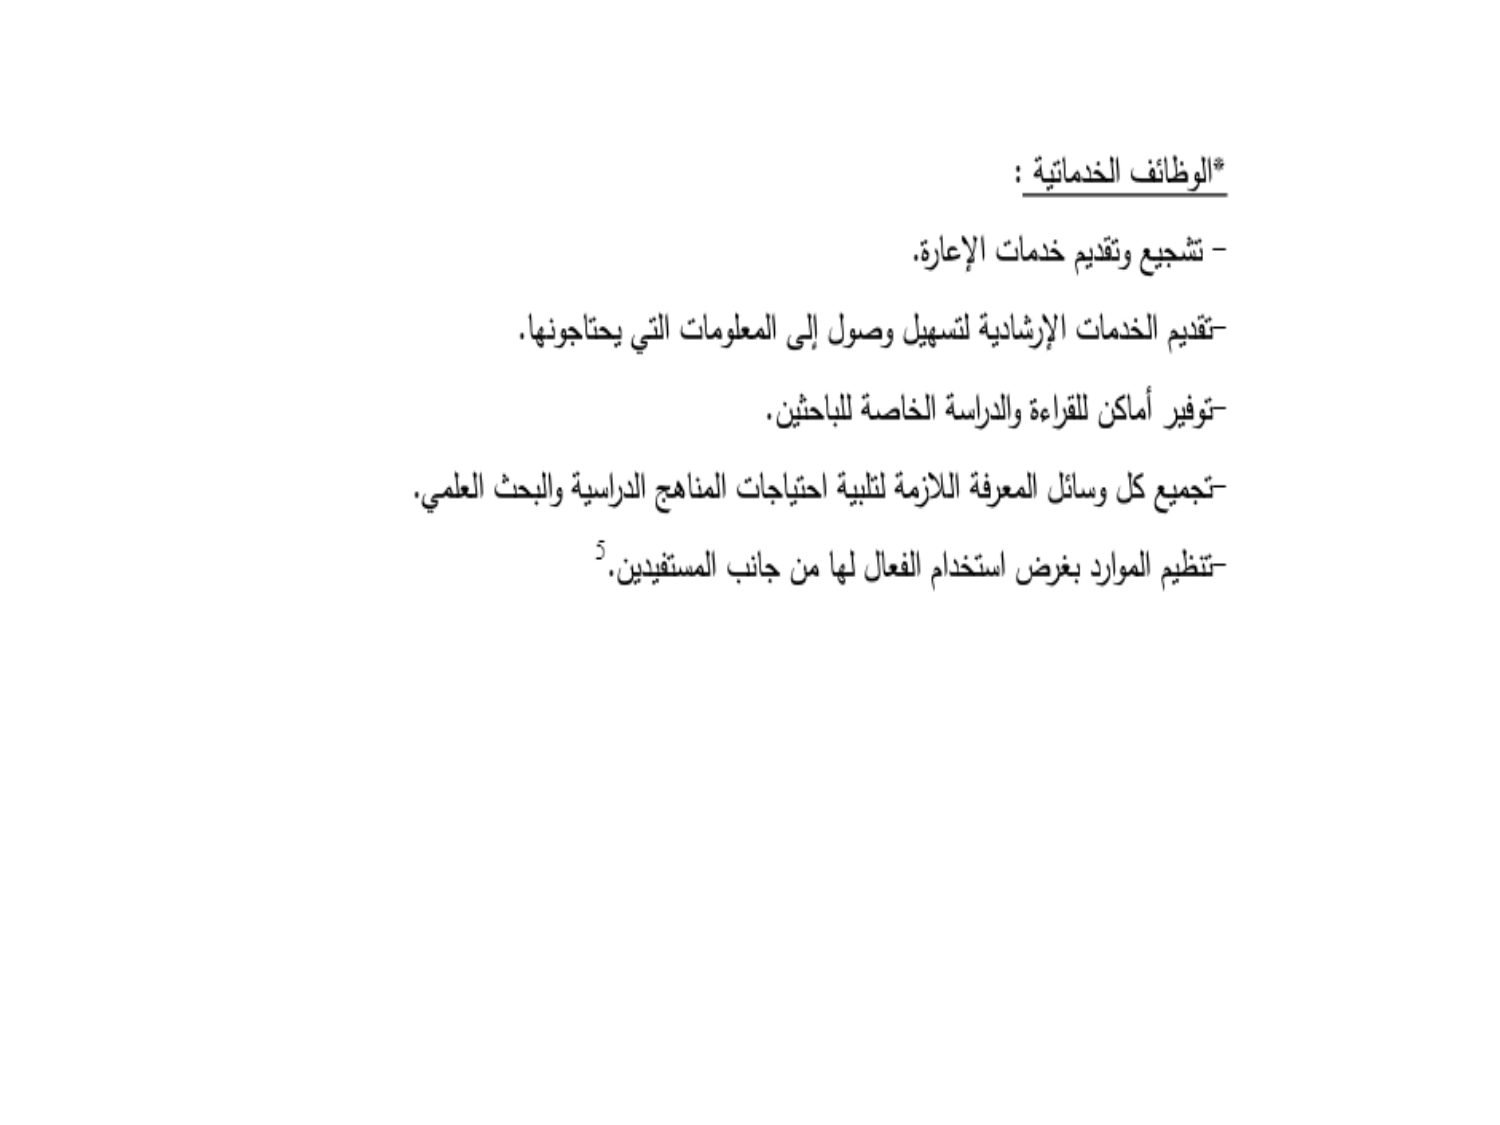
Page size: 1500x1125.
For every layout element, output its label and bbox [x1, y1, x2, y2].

picture [170, 145, 1270, 740]
